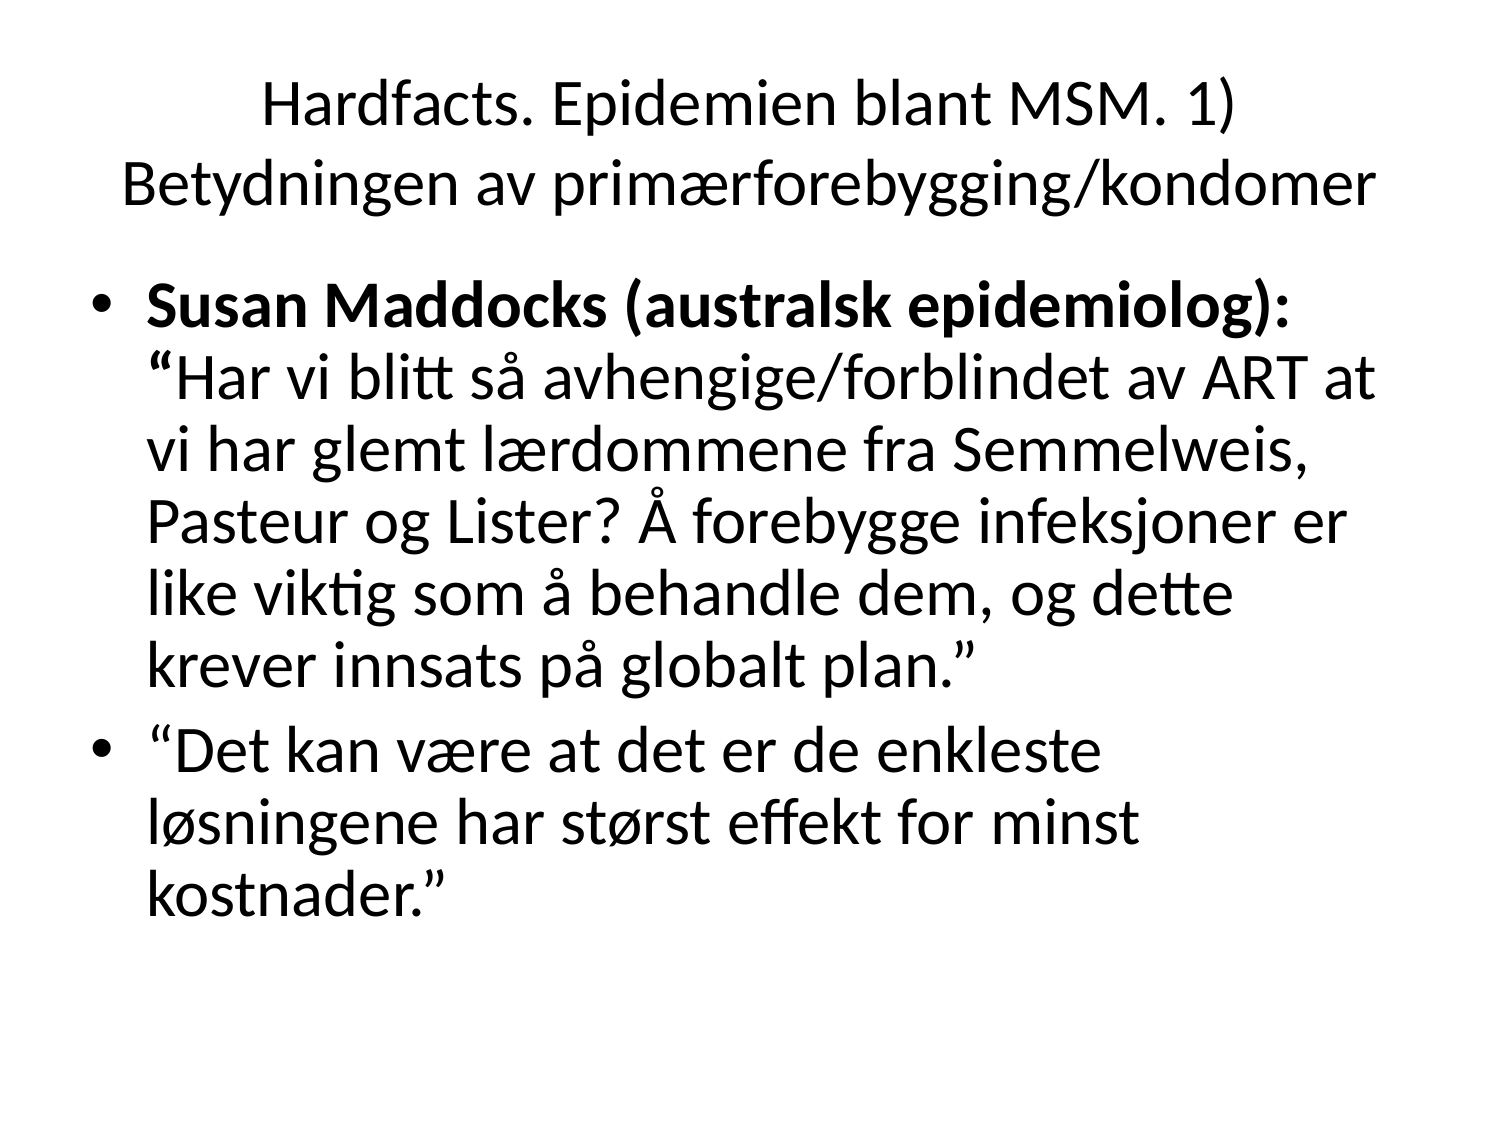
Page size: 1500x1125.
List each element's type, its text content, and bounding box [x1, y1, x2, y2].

title Hardfacts. Epidemien blant MSM. 1) Betydningen av primærforebygging/kondomer [75, 45, 1425, 233]
list Susan Maddocks (australsk epidemiolog): “Har vi blitt så avhengige/forblindet av ART at vi har glemt lærdommene fra Semmelweis, Pasteur og Lister? Å forebygge infeksjoner er like viktig som å behandle dem, og dette krever innsats på globalt plan.” “Det kan være at det er de enkleste løsningene har størst effekt for minst kostnader.” [75, 262, 1425, 1005]
